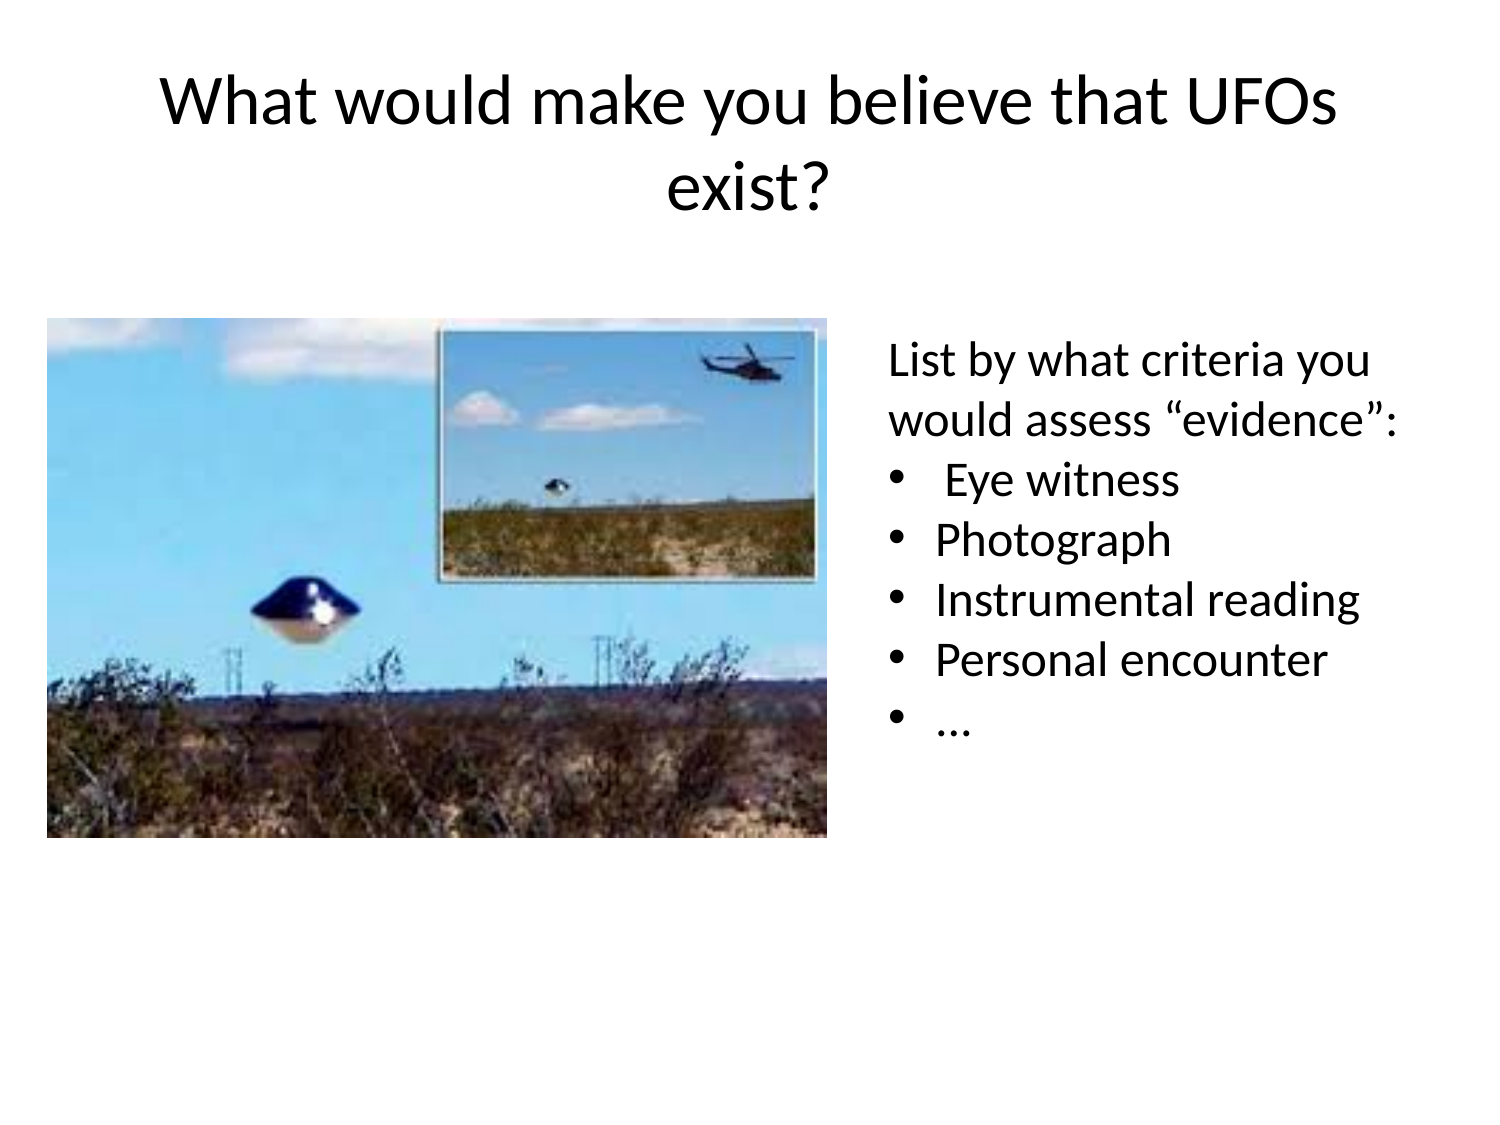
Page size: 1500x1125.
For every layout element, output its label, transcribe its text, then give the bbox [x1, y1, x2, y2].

text_box List by what criteria you would assess “evidence”: Eye witness Photograph Instrumental reading Personal encounter ... [873, 318, 1449, 754]
title What would make you believe that UFOs exist? [75, 45, 1425, 233]
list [46, 318, 827, 838]
